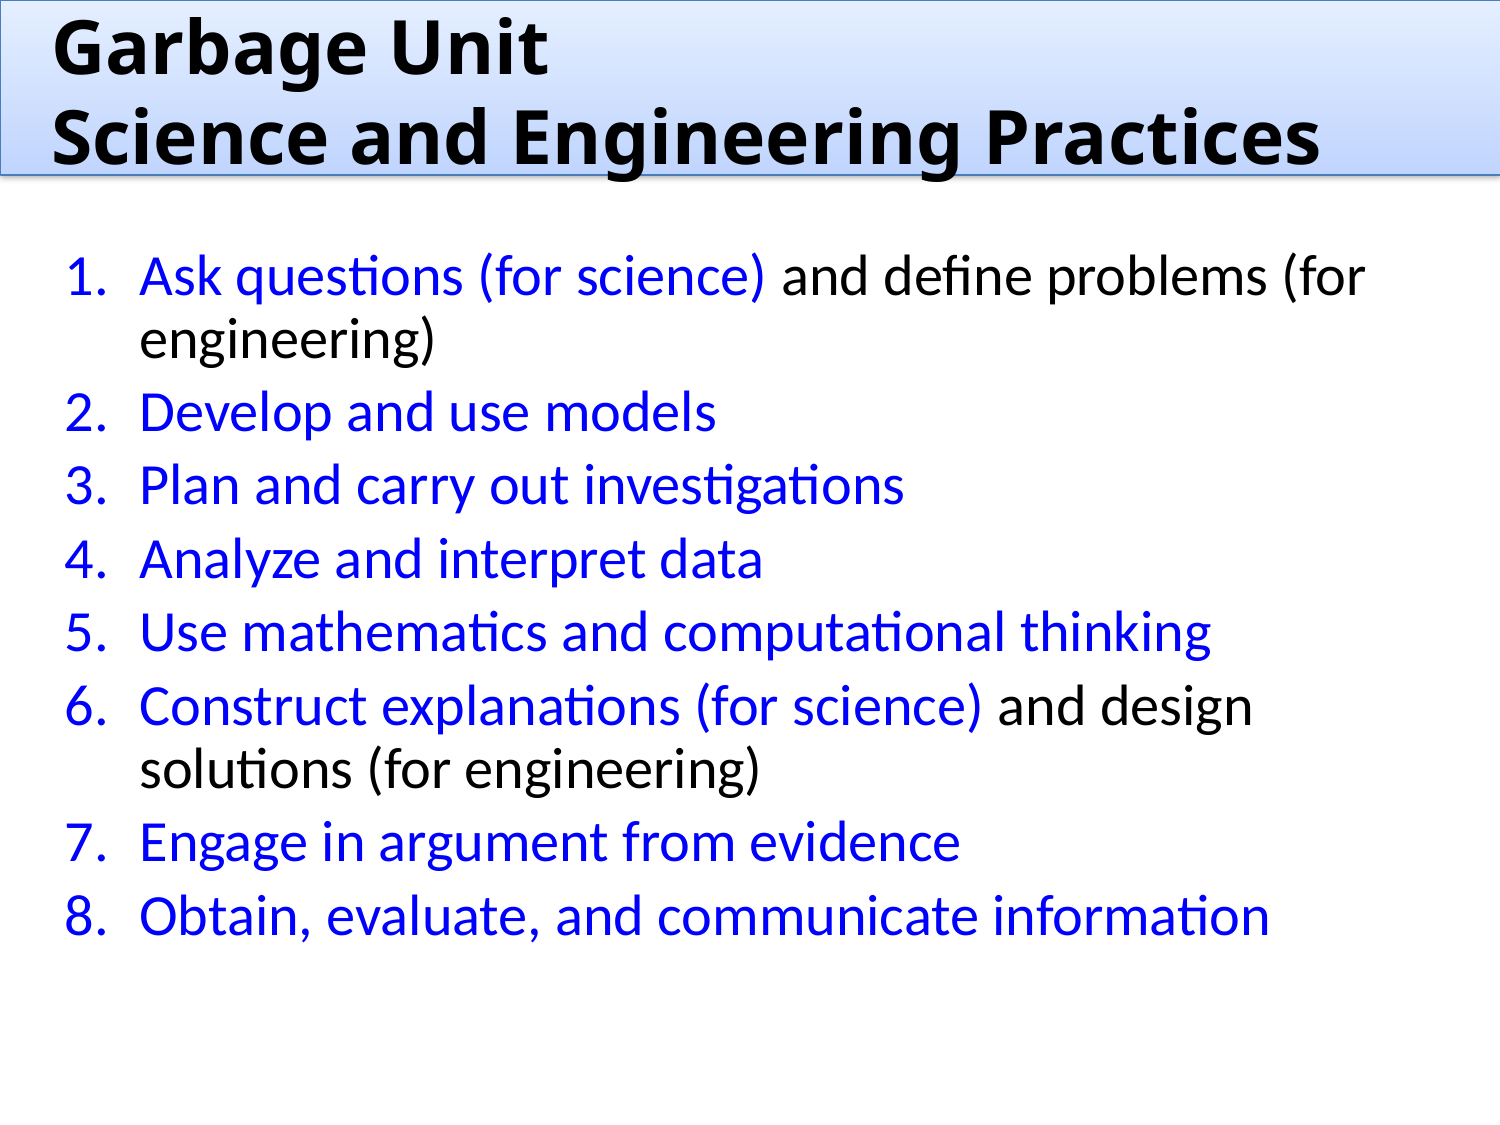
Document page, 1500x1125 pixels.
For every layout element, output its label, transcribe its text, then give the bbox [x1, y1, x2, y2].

title Garbage Unit Science and Engineering Practices [0, 4, 1500, 175]
text_box Ask questions (for science) and define problems (for engineering) Develop and use models Plan and carry out investigations Analyze and interpret data Use mathematics and computational thinking Construct explanations (for science) and design solutions (for engineering) Engage in argument from evidence Obtain, evaluate, and communicate information [49, 237, 1436, 1125]
text_box [0, 0, 1500, 4]
